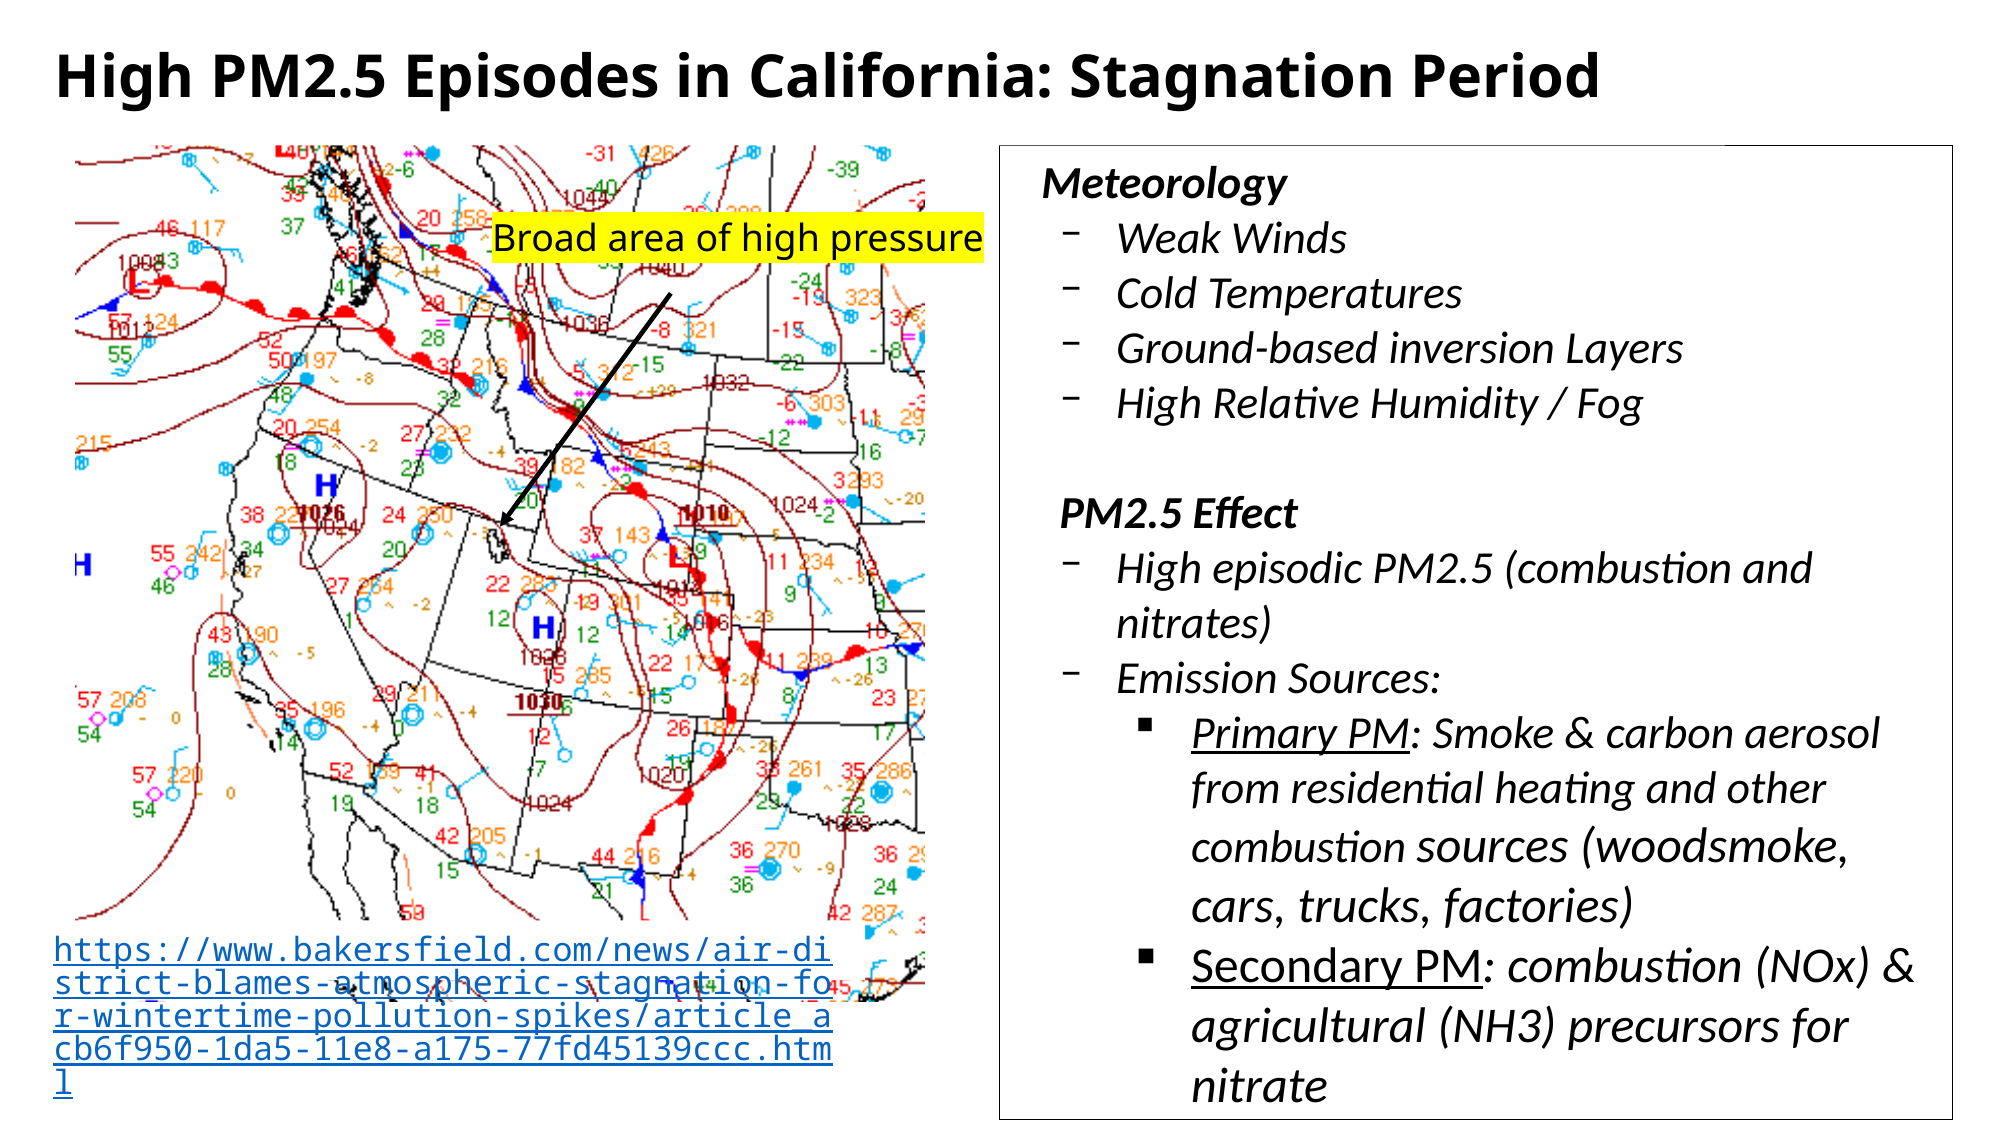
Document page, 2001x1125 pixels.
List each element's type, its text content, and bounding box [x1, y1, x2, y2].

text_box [499, 293, 671, 527]
title High PM2.5 Episodes in California: Stagnation Period [0, 2, 1725, 146]
picture [74, 123, 925, 1002]
text_box Meteorology Weak Winds Cold Temperatures Ground-based inversion Layers High Relative Humidity / Fog PM2.5 Effect High episodic PM2.5 (combustion and nitrates) Emission Sources: Primary PM: Smoke & carbon aerosol from residential heating and other combustion sources (woodsmoke, cars, trucks, factories) Secondary PM: combustion (NOx) & agricultural (NH3) precursors for nitrate [999, 145, 1953, 1120]
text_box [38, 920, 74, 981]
text_box Broad area of high pressure [925, 206, 999, 267]
